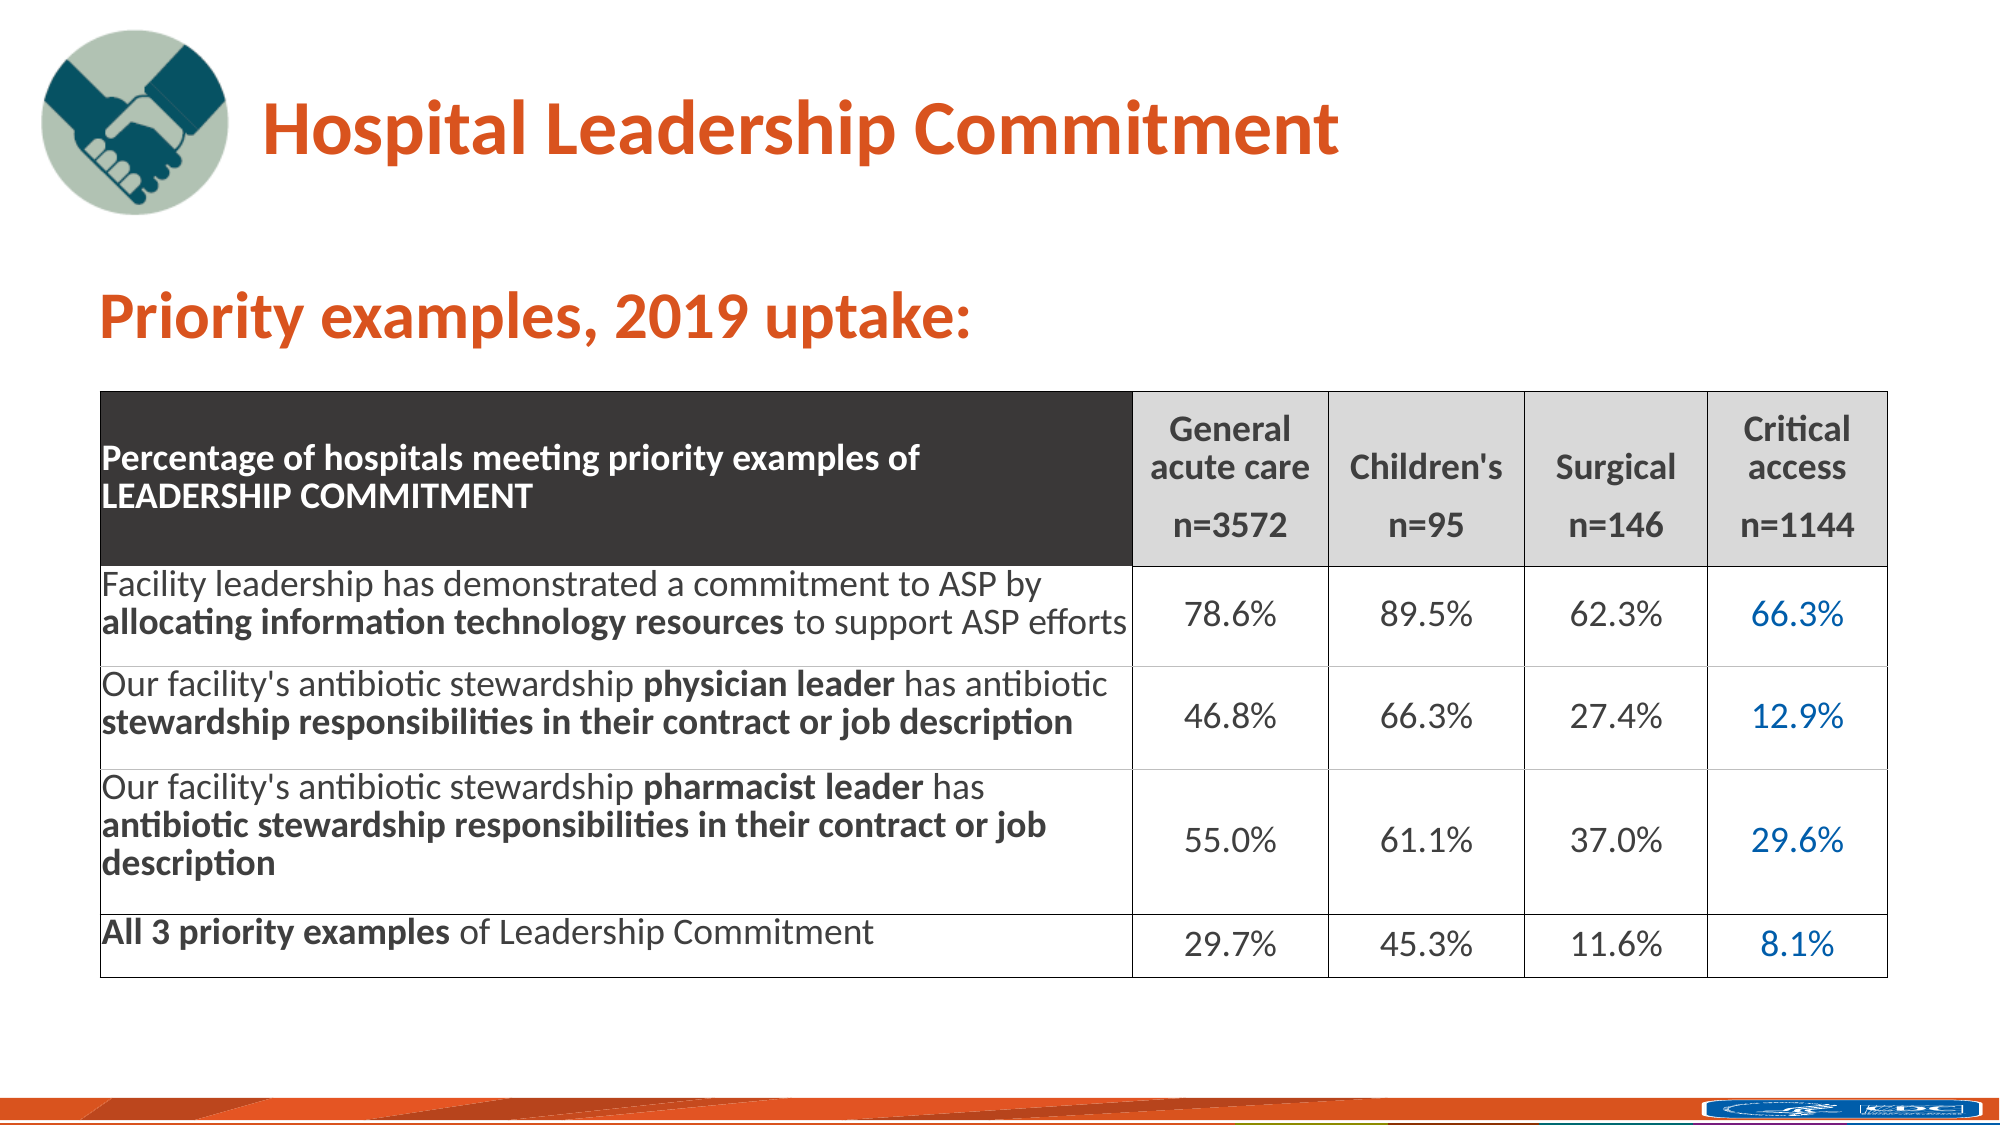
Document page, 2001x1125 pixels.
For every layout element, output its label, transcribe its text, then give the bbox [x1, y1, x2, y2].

table_cell 66.3% [1329, 667, 1524, 769]
table_cell n=1144 [1708, 489, 1887, 566]
table_cell 46.8% [1133, 667, 1328, 769]
table_cell All 3 priority examples of Leadership Commitment [101, 915, 1132, 977]
table_cell Facility leadership has demonstrated a commitment to ASP by allocating information technology resources to support ASP efforts [101, 566, 1132, 666]
table_cell 66.3% [1708, 567, 1887, 666]
table_cell 61.1% [1329, 770, 1524, 914]
table_cell 55.0% [1133, 770, 1328, 914]
picture [23, 28, 234, 217]
table_cell Our facility's antibiotic stewardship physician leader has antibiotic stewardship responsibilities in their contract or job description [101, 667, 1132, 769]
table_header General acute care [1133, 392, 1328, 489]
table_cell 8.1% [1708, 915, 1887, 977]
table_cell 12.9% [1708, 667, 1887, 769]
table_cell 62.3% [1525, 567, 1707, 666]
table_cell Our facility's antibiotic stewardship pharmacist leader has antibiotic stewardship responsibilities in their contract or job description [101, 770, 1132, 914]
text_box Hospital Leadership Commitment [247, 62, 1502, 178]
table_cell 29.7% [1133, 915, 1328, 977]
table_cell n=3572 [1133, 489, 1328, 566]
table_header Critical access [1708, 392, 1887, 489]
table_cell 45.3% [1329, 915, 1524, 977]
title Priority examples, 2019 uptake: [84, 204, 1885, 360]
table_header Surgical [1525, 392, 1707, 489]
table_cell 78.6% [1133, 567, 1328, 666]
table_cell 29.6% [1708, 770, 1887, 914]
table_header Percentage of hospitals meeting priority examples of LEADERSHIP COMMITMENT [101, 392, 1132, 566]
table_cell n=146 [1525, 489, 1707, 566]
table_cell n=95 [1329, 489, 1524, 566]
table_cell 27.4% [1525, 667, 1707, 769]
table_cell 37.0% [1525, 770, 1707, 914]
table_cell 11.6% [1525, 915, 1707, 977]
table_cell 89.5% [1329, 567, 1524, 666]
table_header Children's [1329, 392, 1524, 489]
